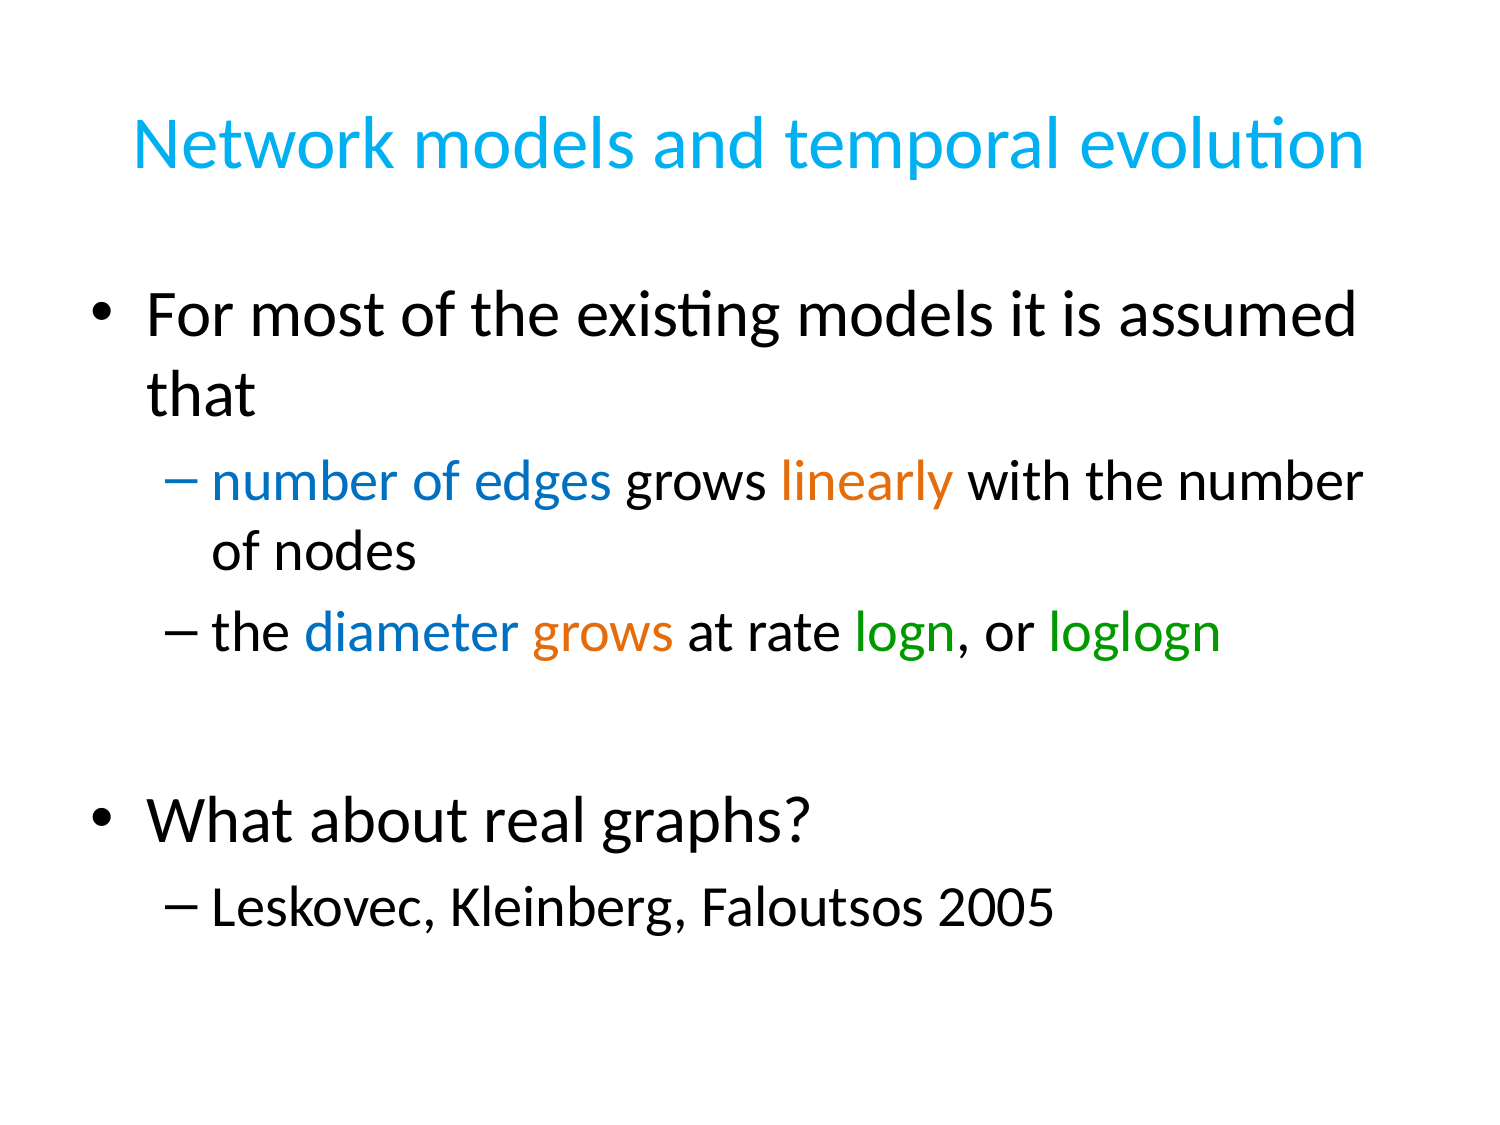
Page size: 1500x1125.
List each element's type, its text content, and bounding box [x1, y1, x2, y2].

title Network models and temporal evolution [75, 45, 1425, 233]
list For most of the existing models it is assumed that number of edges grows linearly with the number of nodes the diameter grows at rate logn, or loglogn What about real graphs? Leskovec, Kleinberg, Faloutsos 2005 [75, 262, 1425, 1005]
